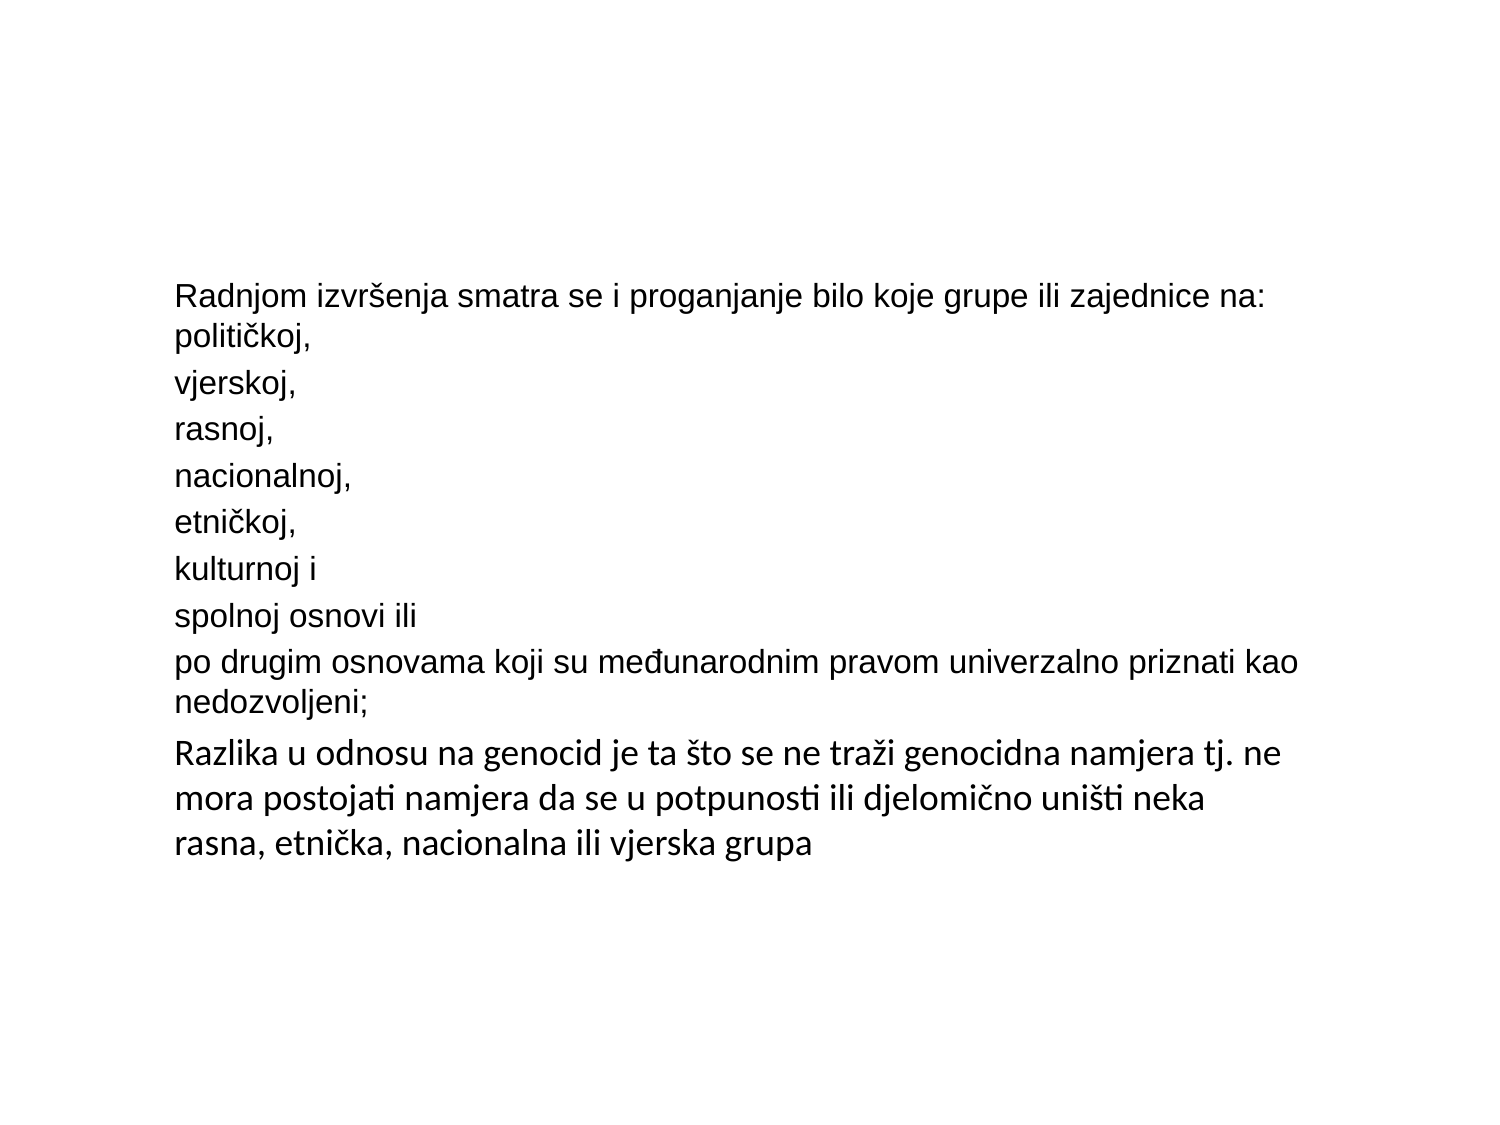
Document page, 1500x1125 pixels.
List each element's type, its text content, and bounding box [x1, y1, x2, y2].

list Radnjom izvršenja smatra se i proganjanje bilo koje grupe ili zajednice na: političkoj, vjerskoj, rasnoj, nacionalnoj, etničkoj, kulturnoj i spolnoj osnovi ili po drugim osnovama koji su međunarodnim pravom univerzalno priznati kao nedozvoljeni; Razlika u odnosu na genocid je ta što se ne traži genocidna namjera tj. ne mora postojati namjera da se u potpunosti ili djelomično uništi neka rasna, etnička, nacionalna ili vjerska grupa [159, 267, 1317, 1005]
